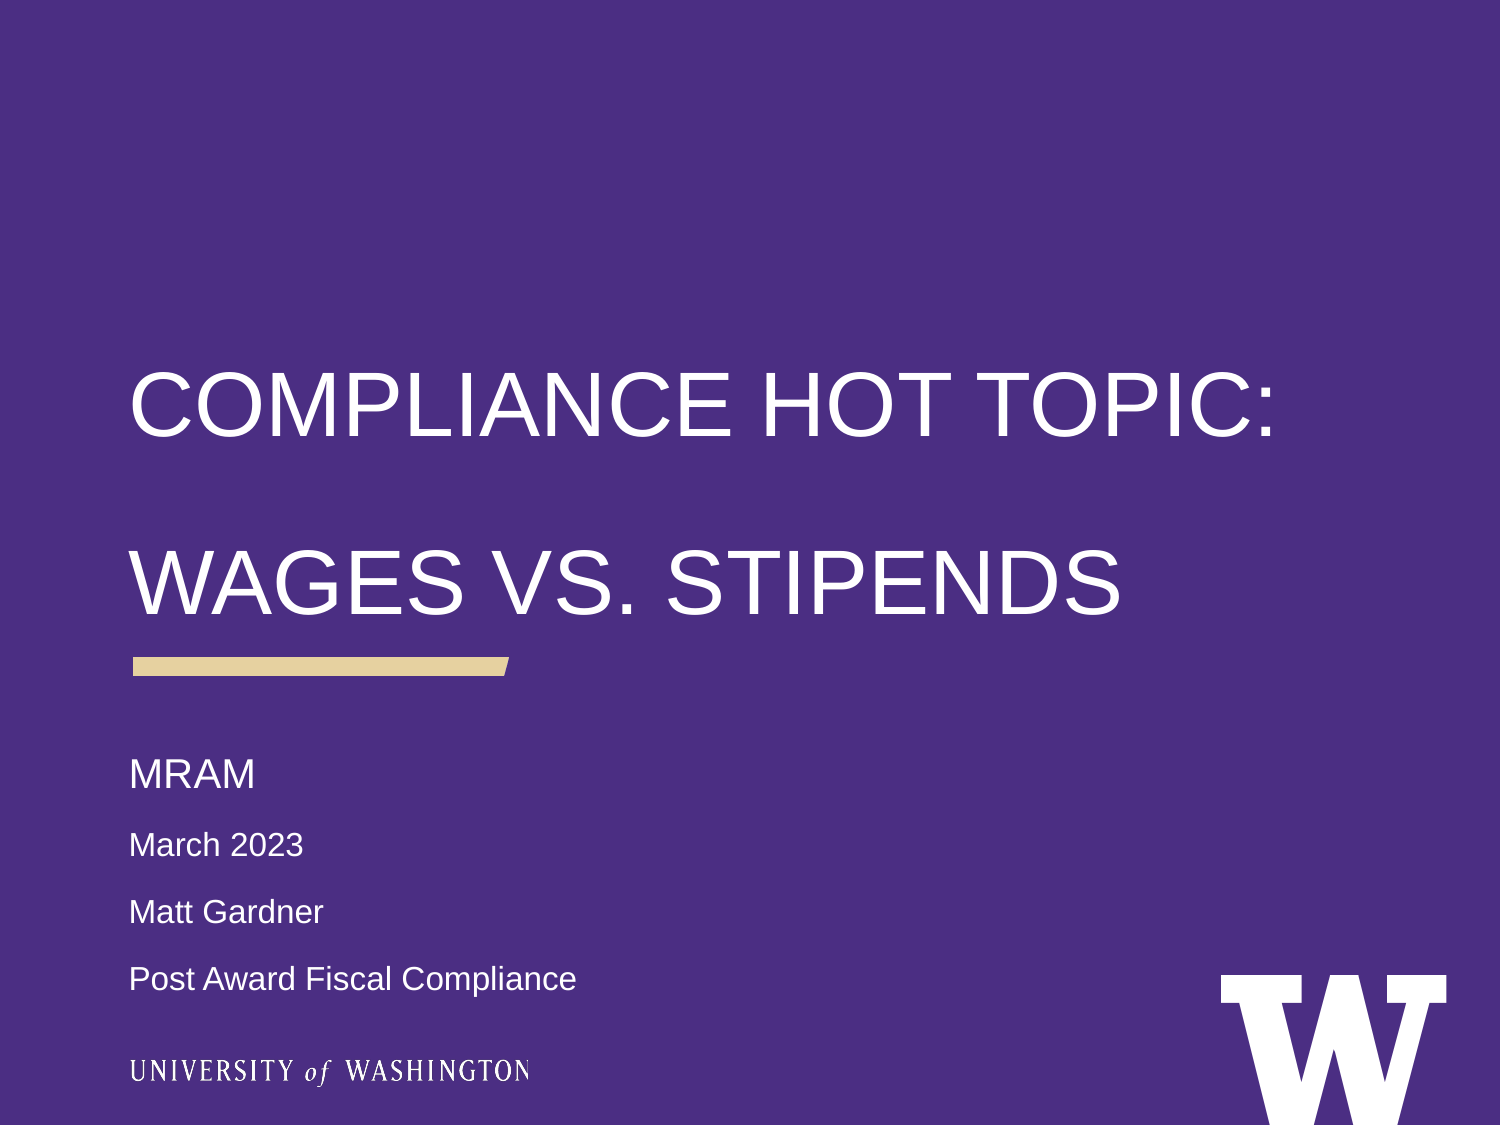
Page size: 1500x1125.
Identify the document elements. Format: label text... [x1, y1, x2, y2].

list COMPLIANCE HOT TOPIC: WAGES VS. STIPENDS [113, 269, 1360, 641]
text_box MRAM March 2023 Matt Gardner Post Award Fiscal Compliance [113, 706, 1206, 1004]
picture [111, 1042, 528, 1087]
picture [133, 657, 509, 676]
picture [1221, 975, 1447, 1125]
